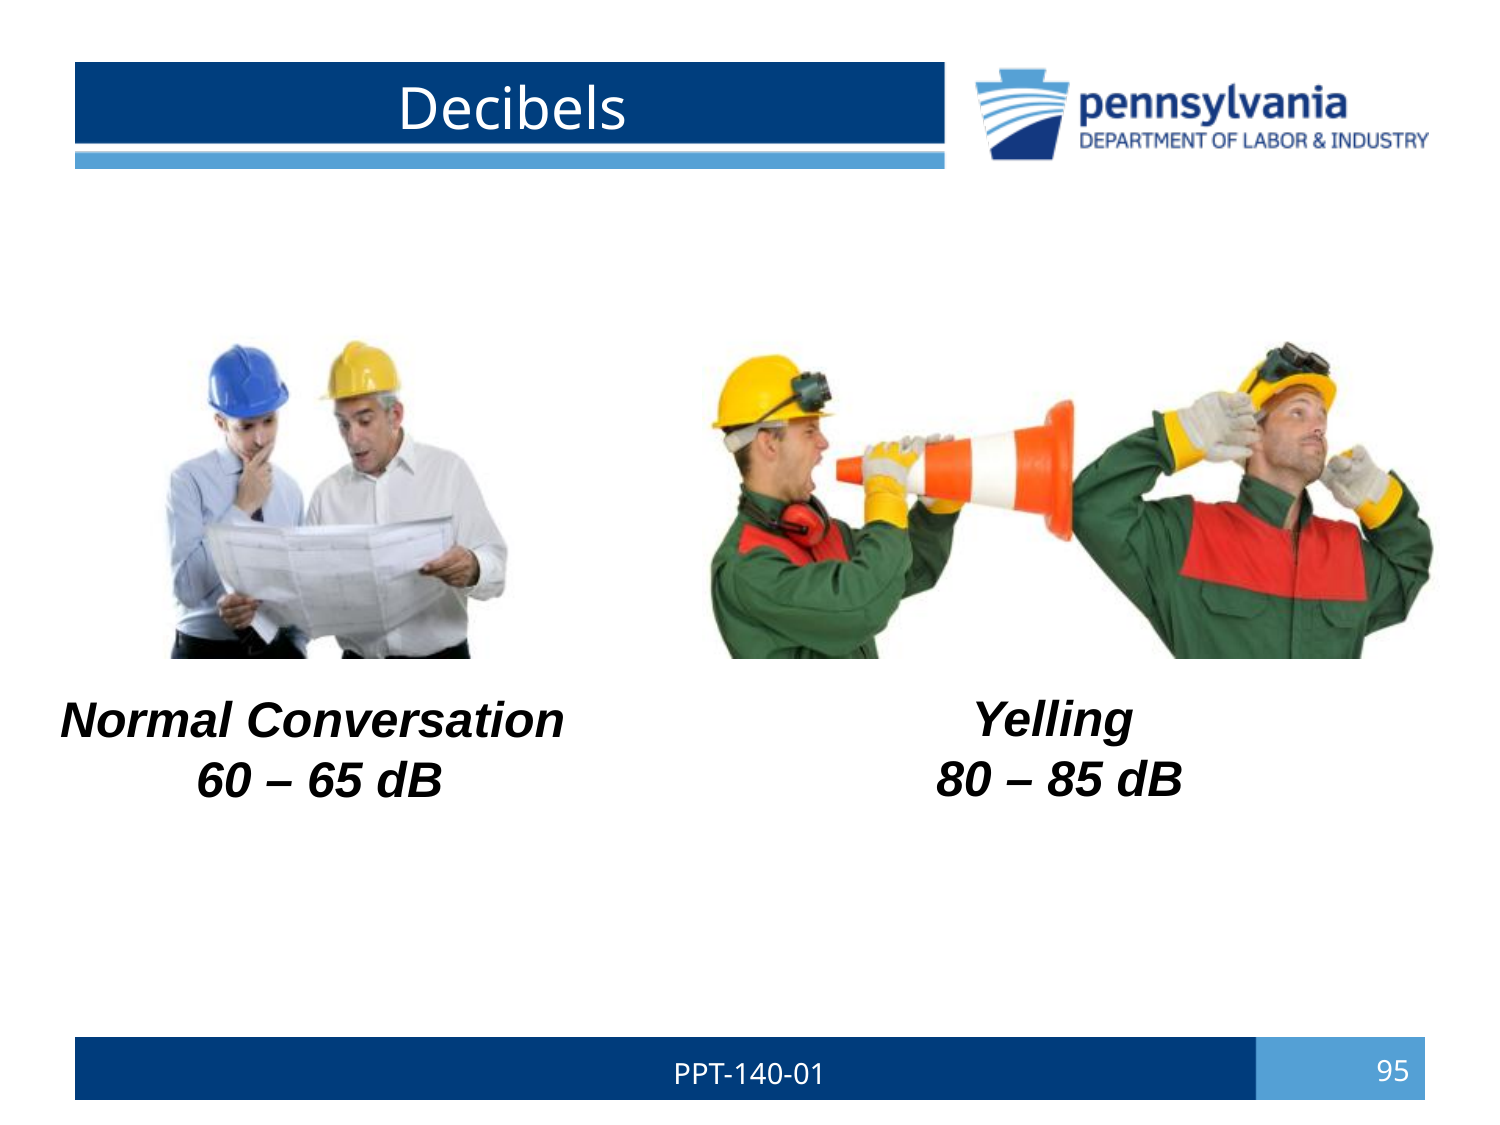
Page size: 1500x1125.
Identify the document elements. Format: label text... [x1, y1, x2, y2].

picture [75, 1037, 1425, 1100]
title Decibels [75, 62, 950, 150]
picture [75, 62, 1429, 169]
slide_number 95 [1250, 1042, 1425, 1103]
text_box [5, 311, 1440, 765]
footer PPT-140-01 [512, 1042, 988, 1103]
